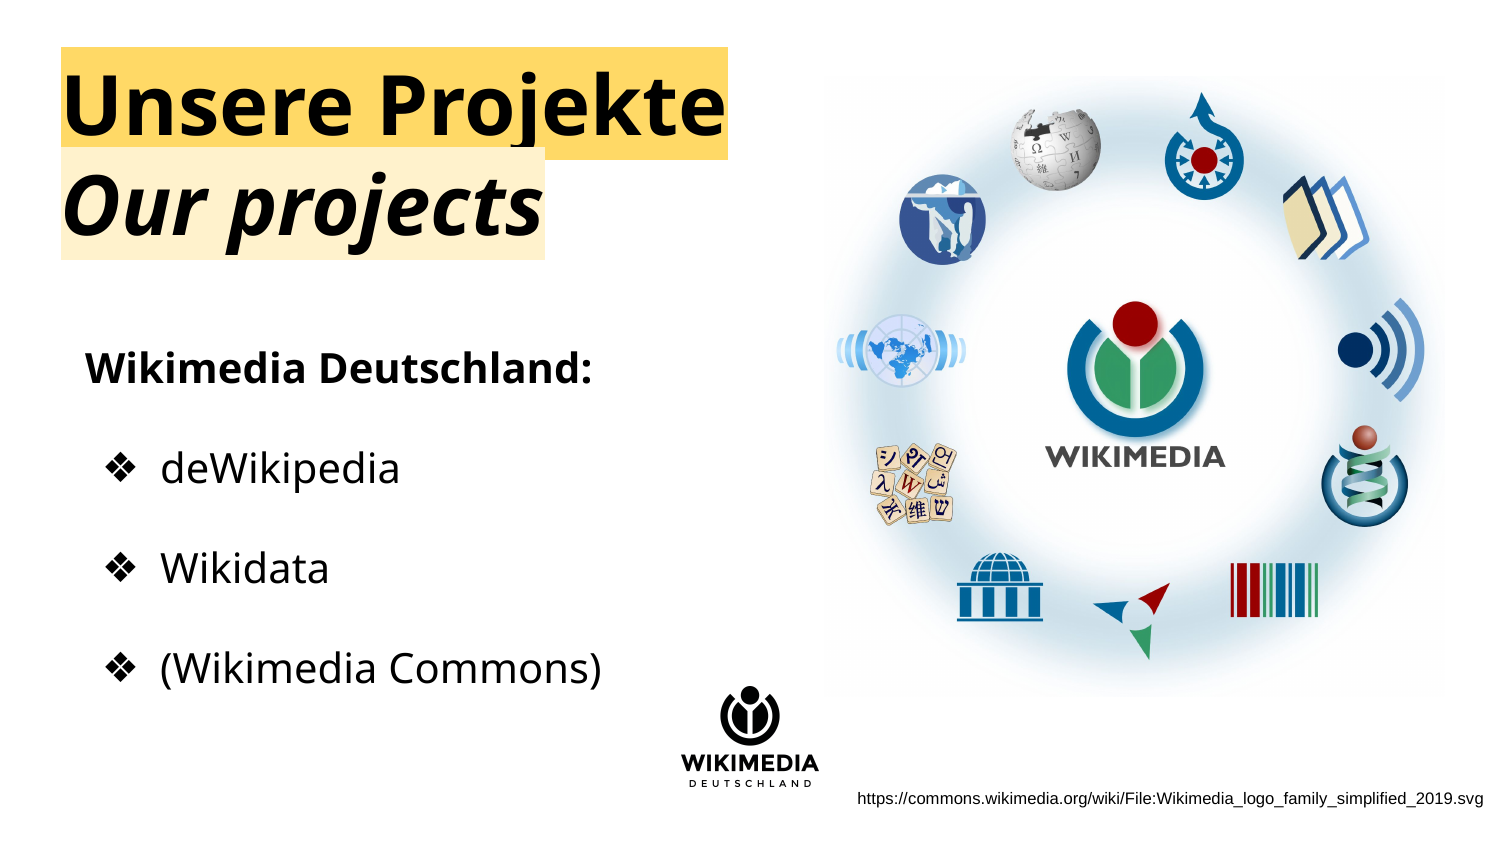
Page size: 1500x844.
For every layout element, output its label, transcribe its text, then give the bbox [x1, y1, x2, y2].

text_box https://commons.wikimedia.org/wiki/File:Wikimedia_logo_family_simplified_2019.svg [0, 778, 1500, 819]
picture [681, 686, 819, 778]
title Unsere Projekte Our projects [45, 37, 1445, 199]
picture [823, 76, 1445, 697]
text_box Wikimedia Deutschland: deWikipedia Wikidata (Wikimedia Commons) [70, 326, 661, 746]
